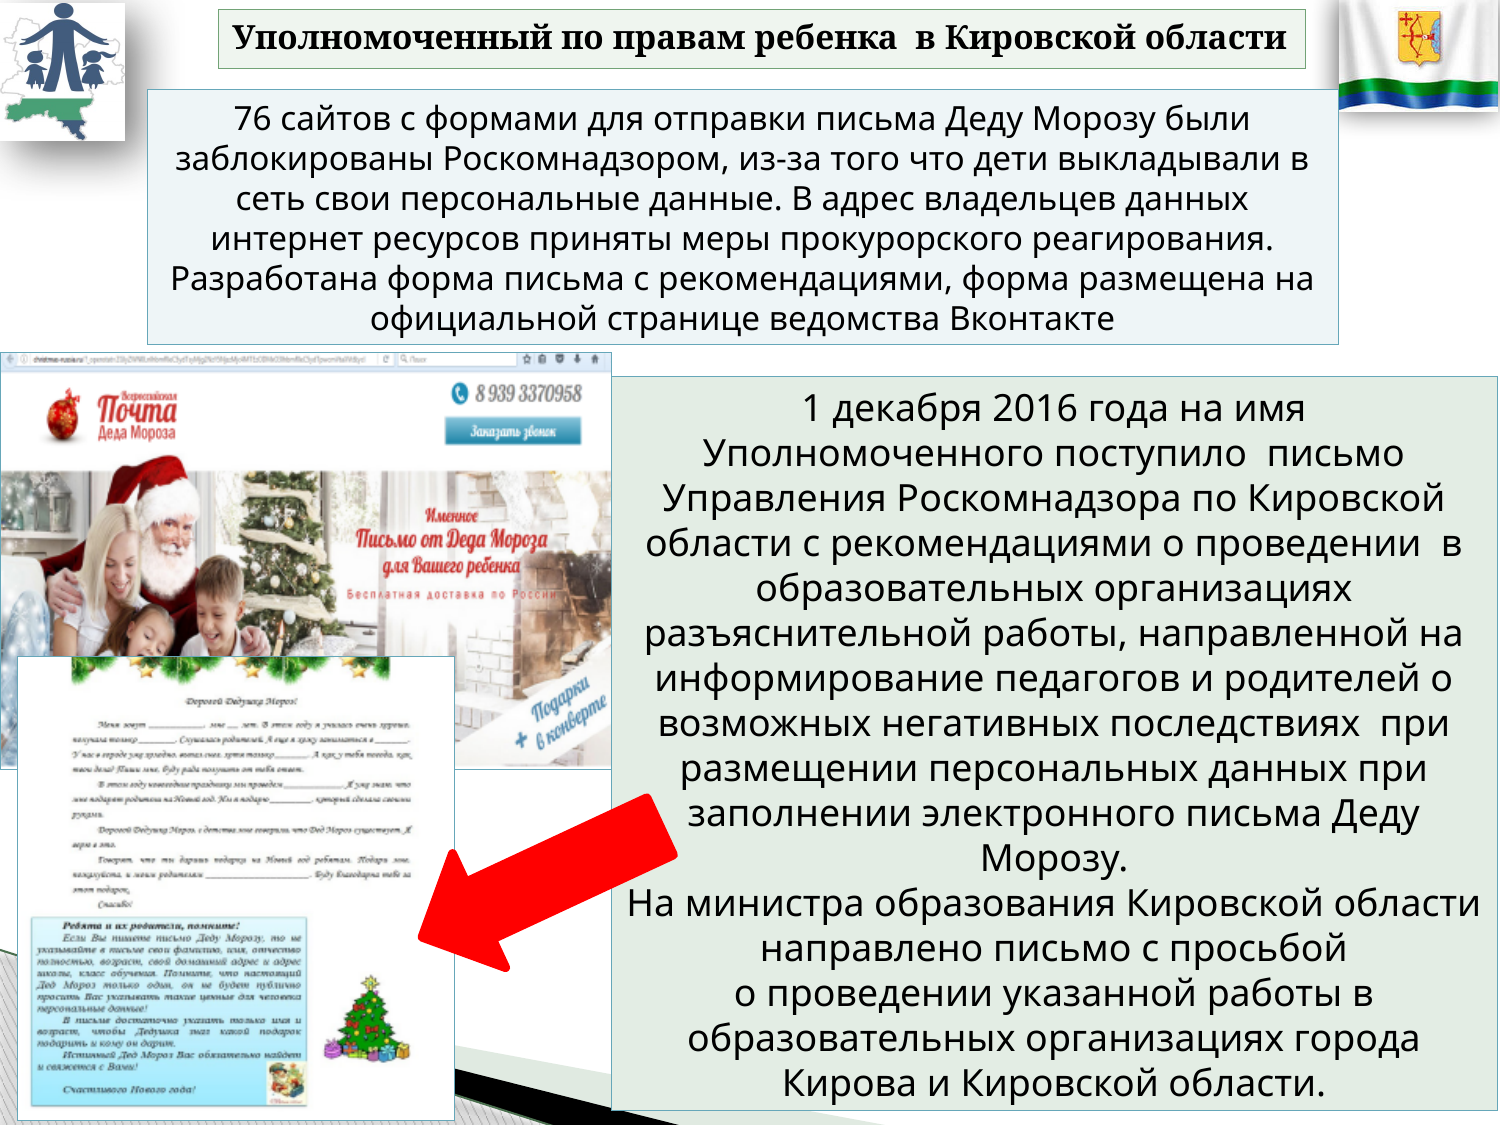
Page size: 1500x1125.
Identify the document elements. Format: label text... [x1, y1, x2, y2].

text_box [459, 793, 678, 972]
text_box 76 сайтов с формами для отправки письма Деду Морозу были заблокированы Роскомнадзором, из-за того что дети выкладывали в сеть свои персональные данные. В адрес владельцев данных интернет ресурсов приняты меры прокурорского реагирования. Разработана форма письма с рекомендациями, форма размещена на официальной странице ведомства Вконтакте [147, 89, 1339, 345]
text_box 1 декабря 2016 года на имя Уполномоченного поступило письмо Управления Роскомнадзора по Кировской области с рекомендациями о проведении в образовательных организациях разъяснительной работы, направленной на информирование педагогов и родителей о возможных негативных последствиях при размещении персональных данных при заполнении электронного письма Деду Морозу. На министра образования Кировской области направлено письмо с просьбой о проведении указанной работы в образовательных организациях города Кирова и Кировской области. [611, 376, 1498, 1111]
picture [1338, 0, 1498, 112]
text_box Уполномоченный по правам ребенка в Кировской области [218, 9, 1306, 69]
picture [0, 352, 612, 1121]
picture [0, 3, 125, 141]
